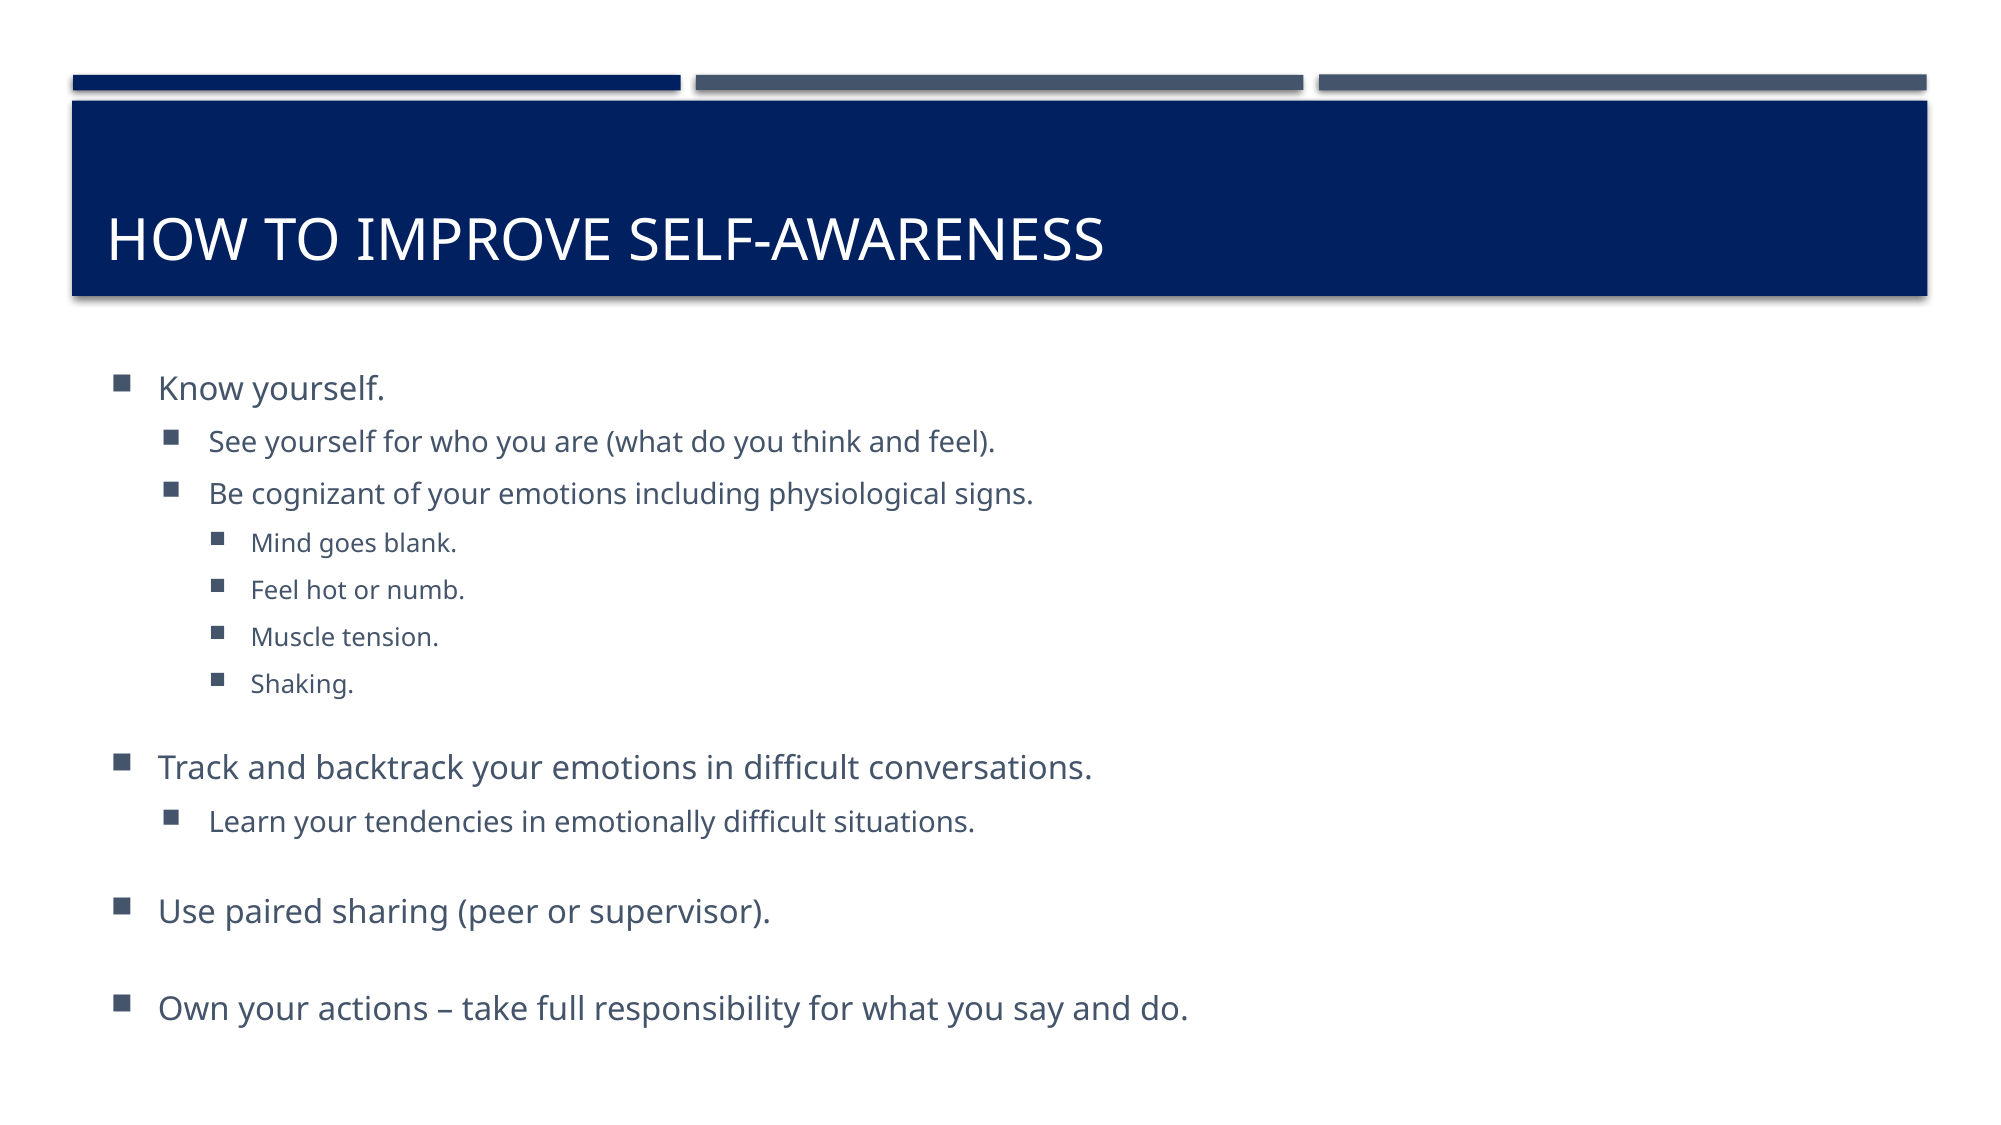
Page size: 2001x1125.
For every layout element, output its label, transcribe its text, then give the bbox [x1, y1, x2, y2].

title How to Improve Self-Awareness [91, 113, 1902, 280]
list Know yourself. See yourself for who you are (what do you think and feel). Be cognizant of your emotions including physiological signs. Mind goes blank. Feel hot or numb. Muscle tension. Shaking. Track and backtrack your emotions in difficult conversations. Learn your tendencies in emotionally difficult situations. Use paired sharing (peer or supervisor). Own your actions – take full responsibility for what you say and do. [95, 357, 1905, 1037]
